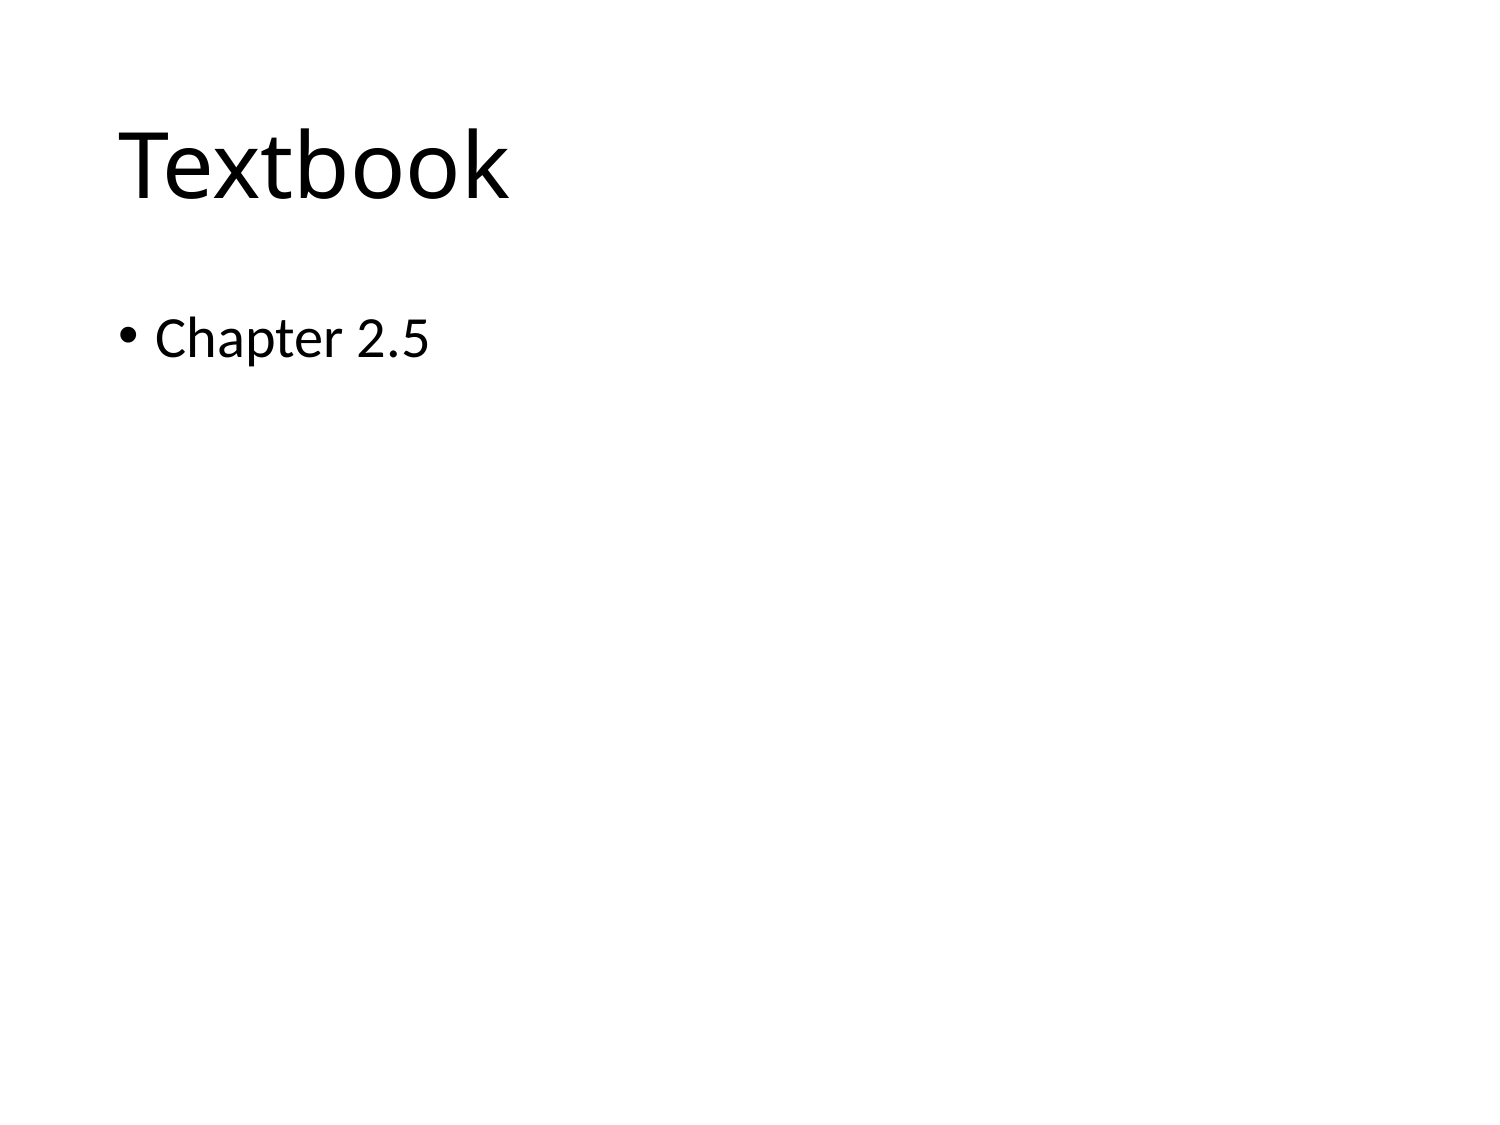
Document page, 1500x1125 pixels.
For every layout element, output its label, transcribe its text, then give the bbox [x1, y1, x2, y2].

title Textbook [103, 59, 1397, 278]
list Chapter 2.5 [103, 299, 1397, 1014]
